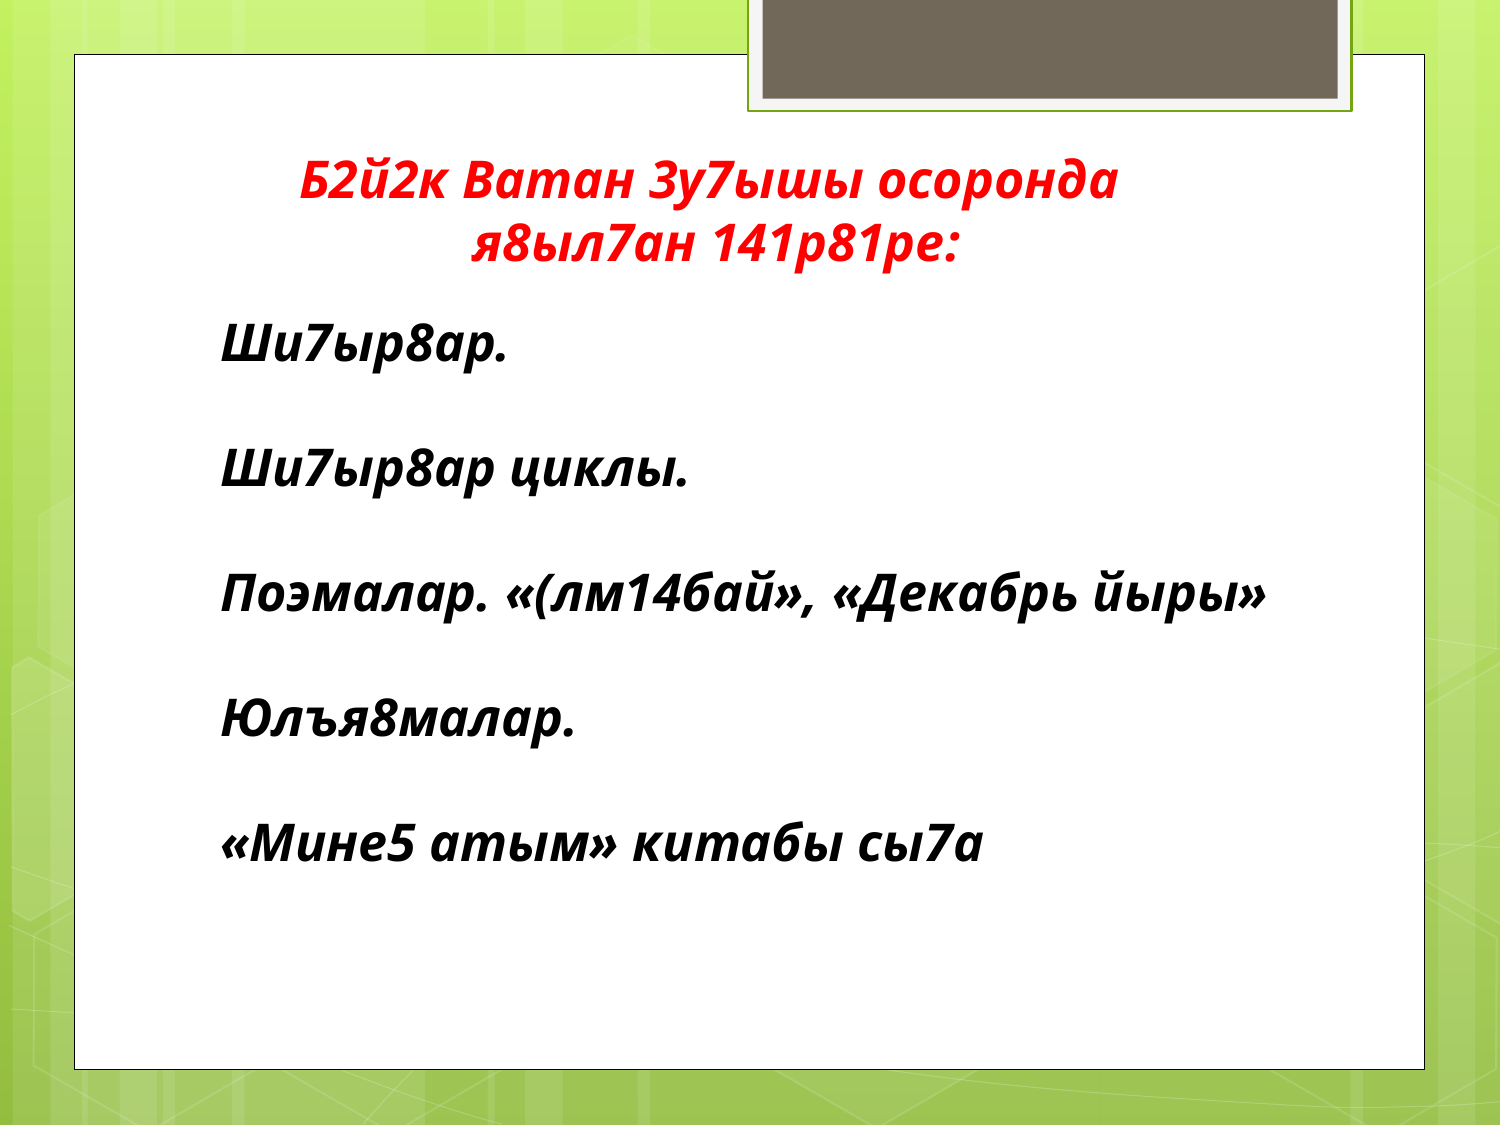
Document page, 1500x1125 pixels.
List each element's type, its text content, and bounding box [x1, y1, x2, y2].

subtitle [85, 219, 1436, 1034]
title Б2й2к Ватан 3у7ышы осоронда я8ыл7ан 141р81ре: [41, 101, 1392, 317]
text_box Ши7ыр8ар. Ши7ыр8ар циклы. Поэмалар. «(лм14бай», «Декабрь йыры» Юлъя8малар. «Мине5 атым» китабы сы7а [206, 302, 1388, 924]
